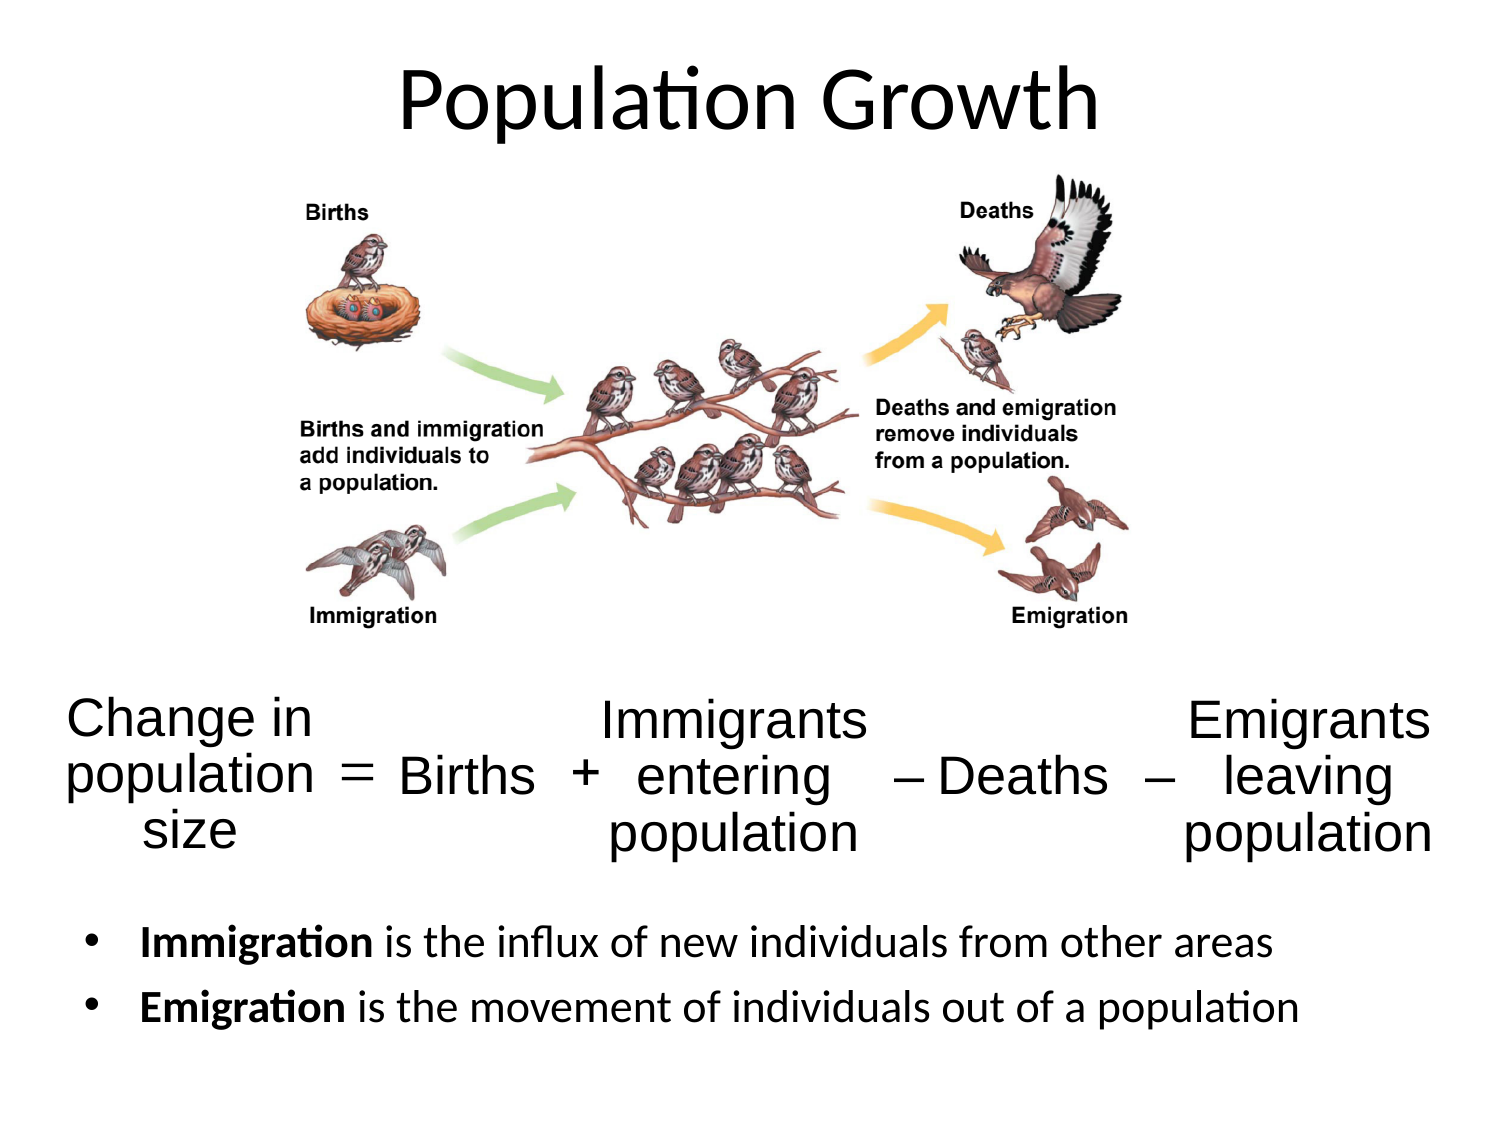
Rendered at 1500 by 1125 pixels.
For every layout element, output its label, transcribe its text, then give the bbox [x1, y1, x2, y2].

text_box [48, 692, 1452, 856]
text_box Immigration is the influx of new individuals from other areas Emigration is the movement of individuals out of a population [69, 904, 1464, 1042]
picture [295, 169, 1132, 632]
title Population Growth [75, 0, 1425, 186]
list It is useful to study population growth in an idealized situation Idealized situations help us understand the capacity of species to increase and the conditions that may facilitate this growth [27, 186, 1425, 1089]
